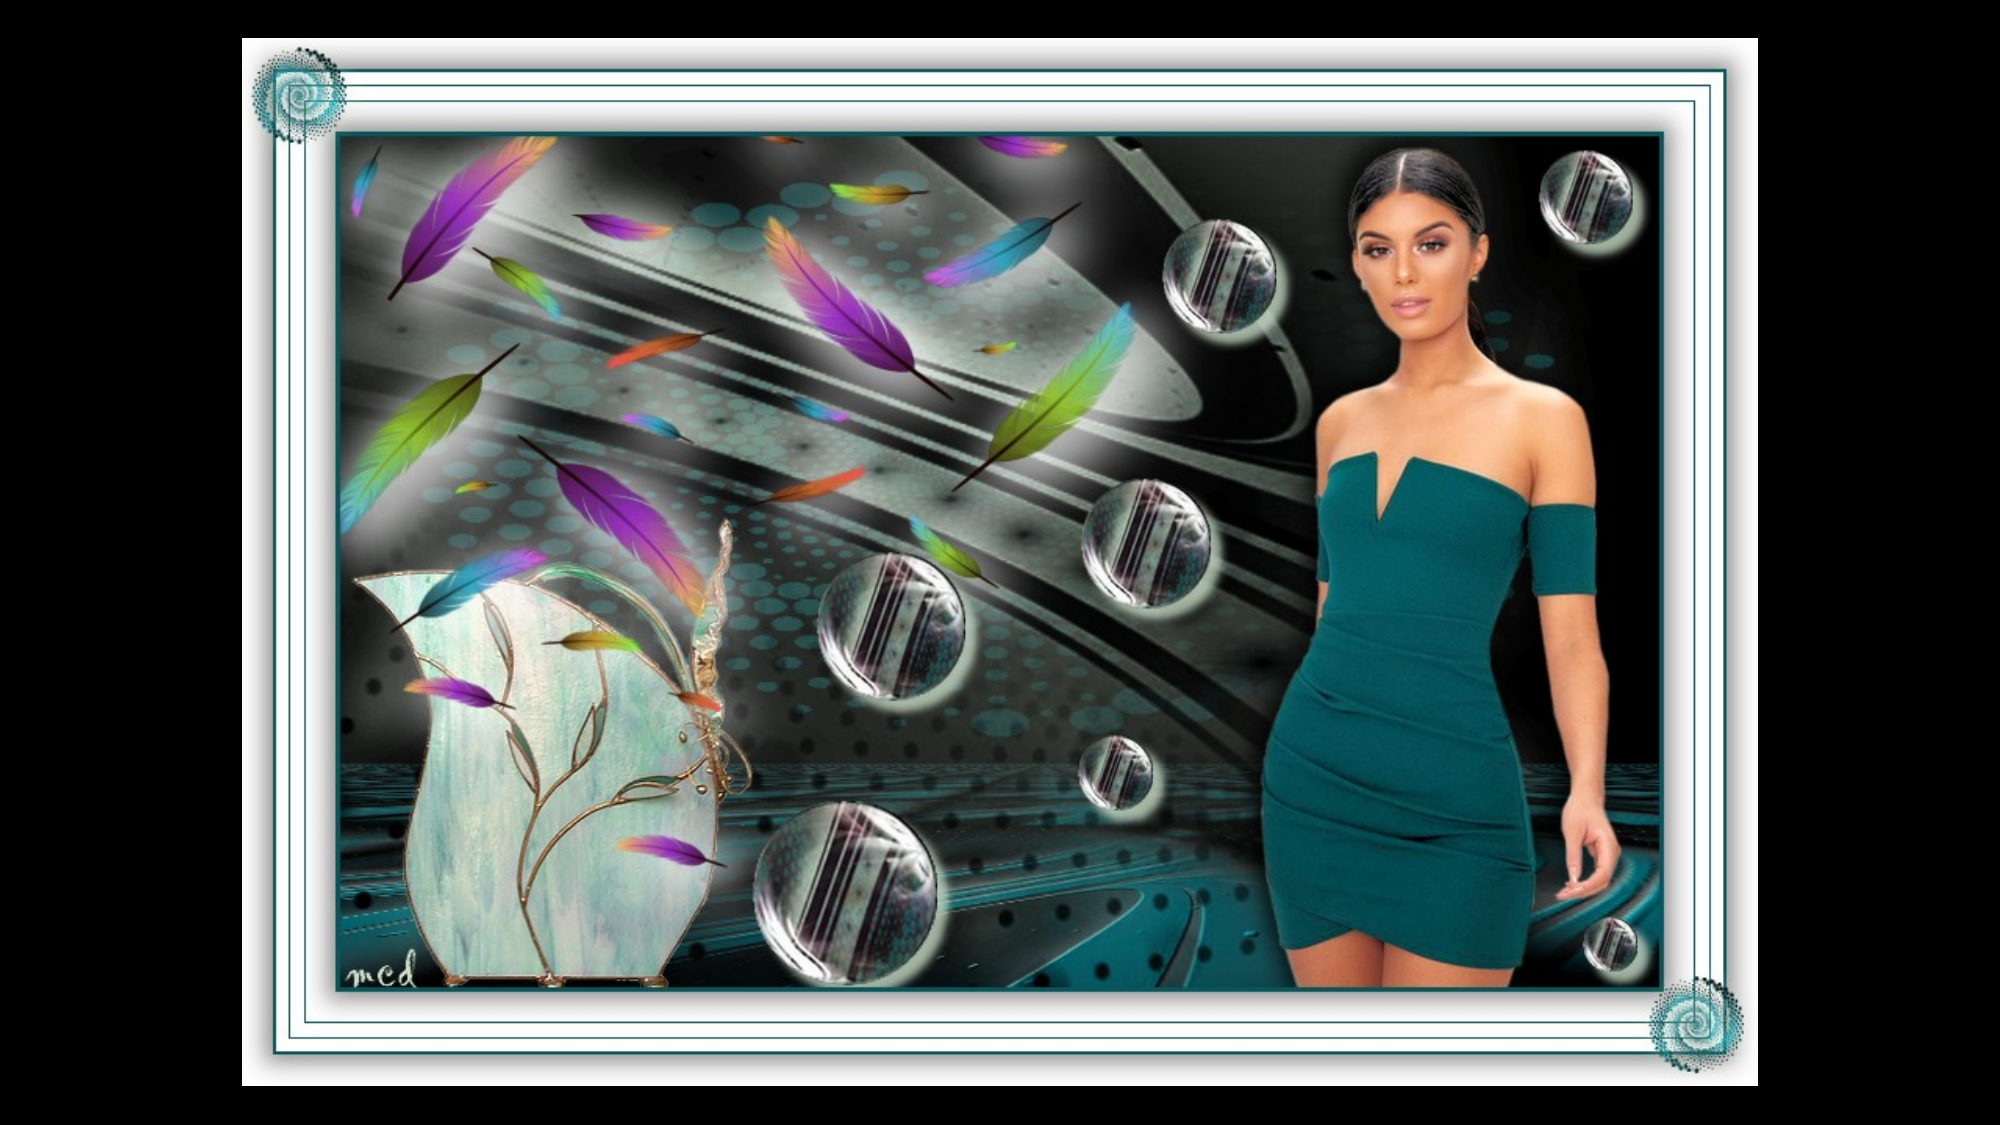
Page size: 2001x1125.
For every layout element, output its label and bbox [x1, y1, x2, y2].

picture [242, 38, 1758, 1086]
